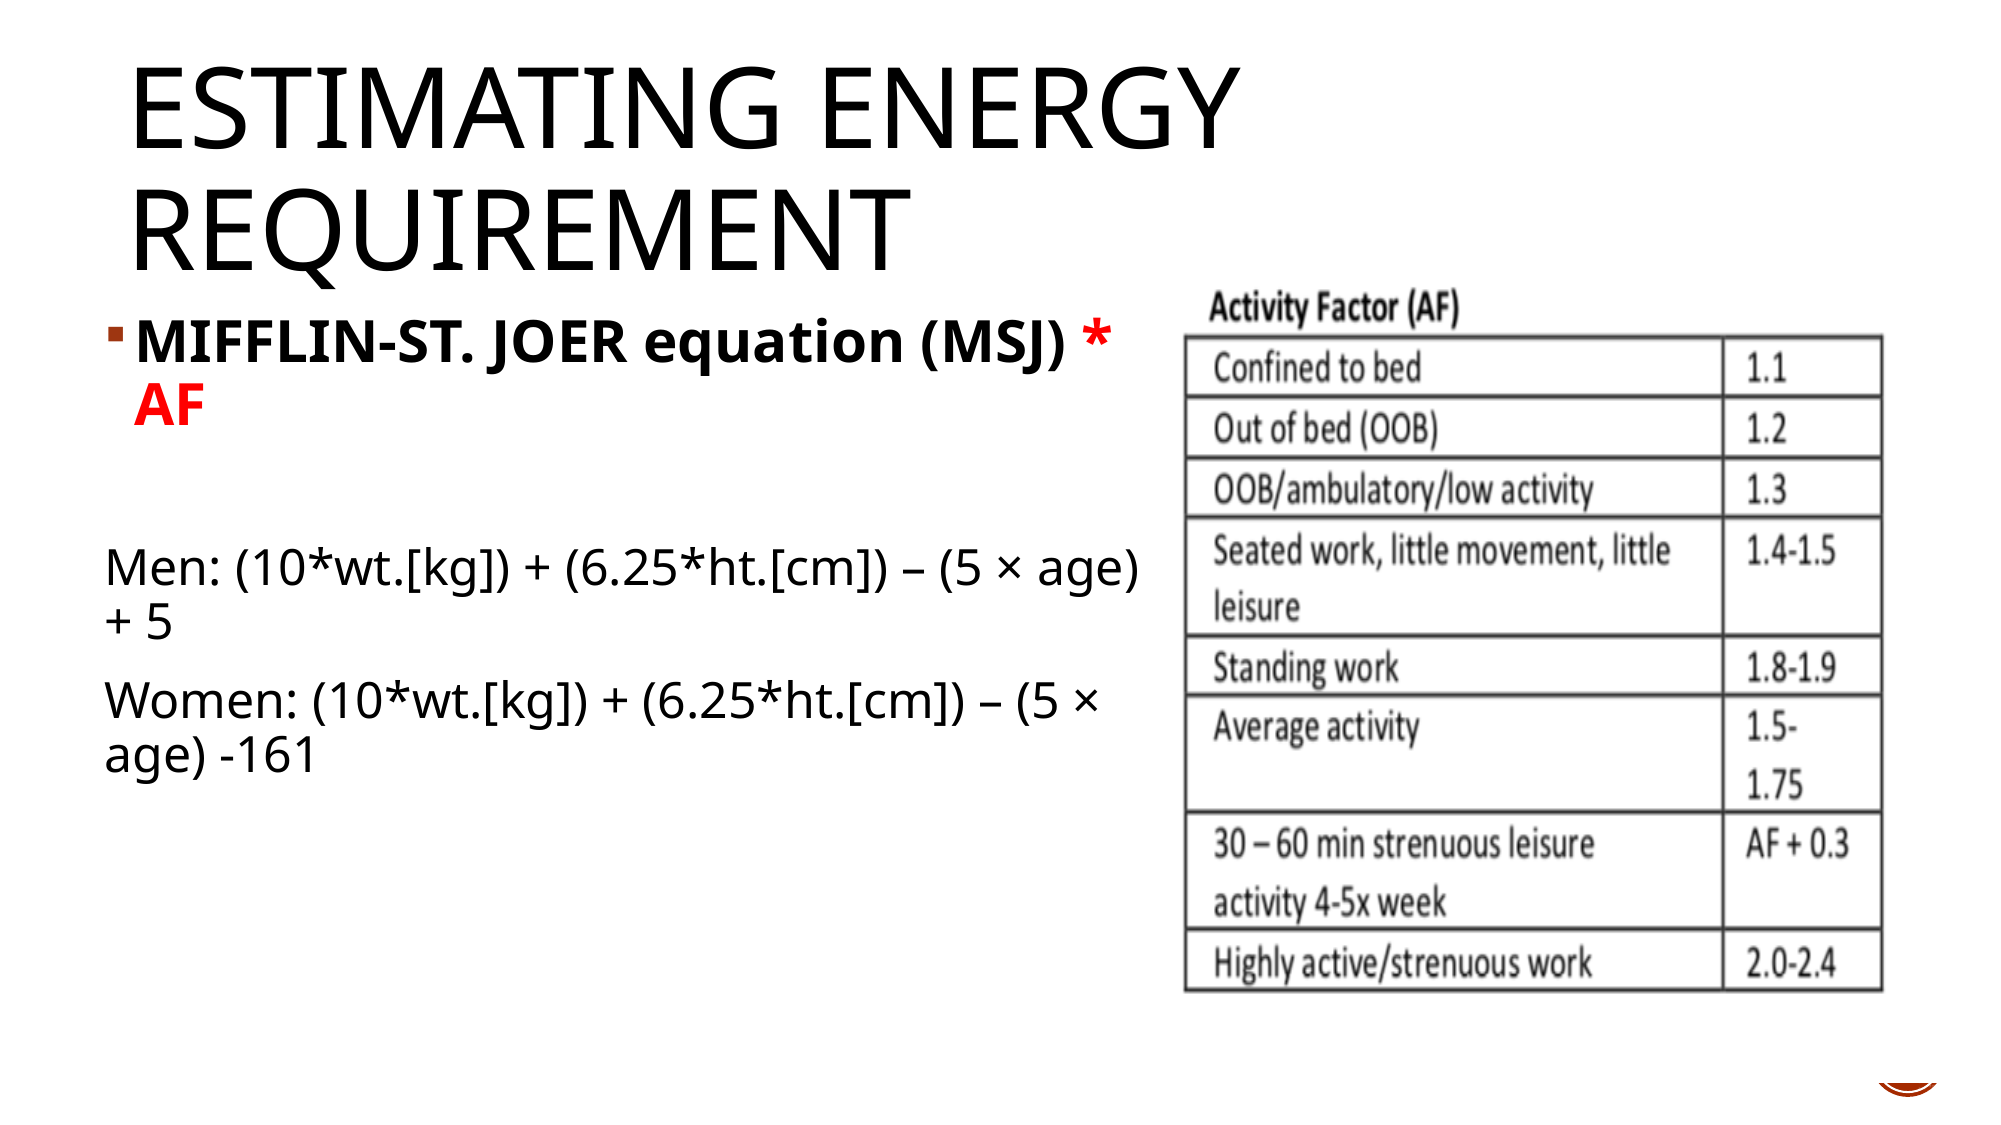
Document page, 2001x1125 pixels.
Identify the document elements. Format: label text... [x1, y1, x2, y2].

picture [1158, 275, 2000, 1083]
list MIFFLIN-ST. JOER equation (MSJ) * AF Men: (10*wt.[kg]) + (6.25*ht.[cm]) – (5 × age) + 5 Women: (10*wt.[kg]) + (6.25*ht.[cm]) – (5 × age) -161 [89, 305, 1157, 1022]
title Estimating Energy Requirement [111, 41, 1762, 305]
